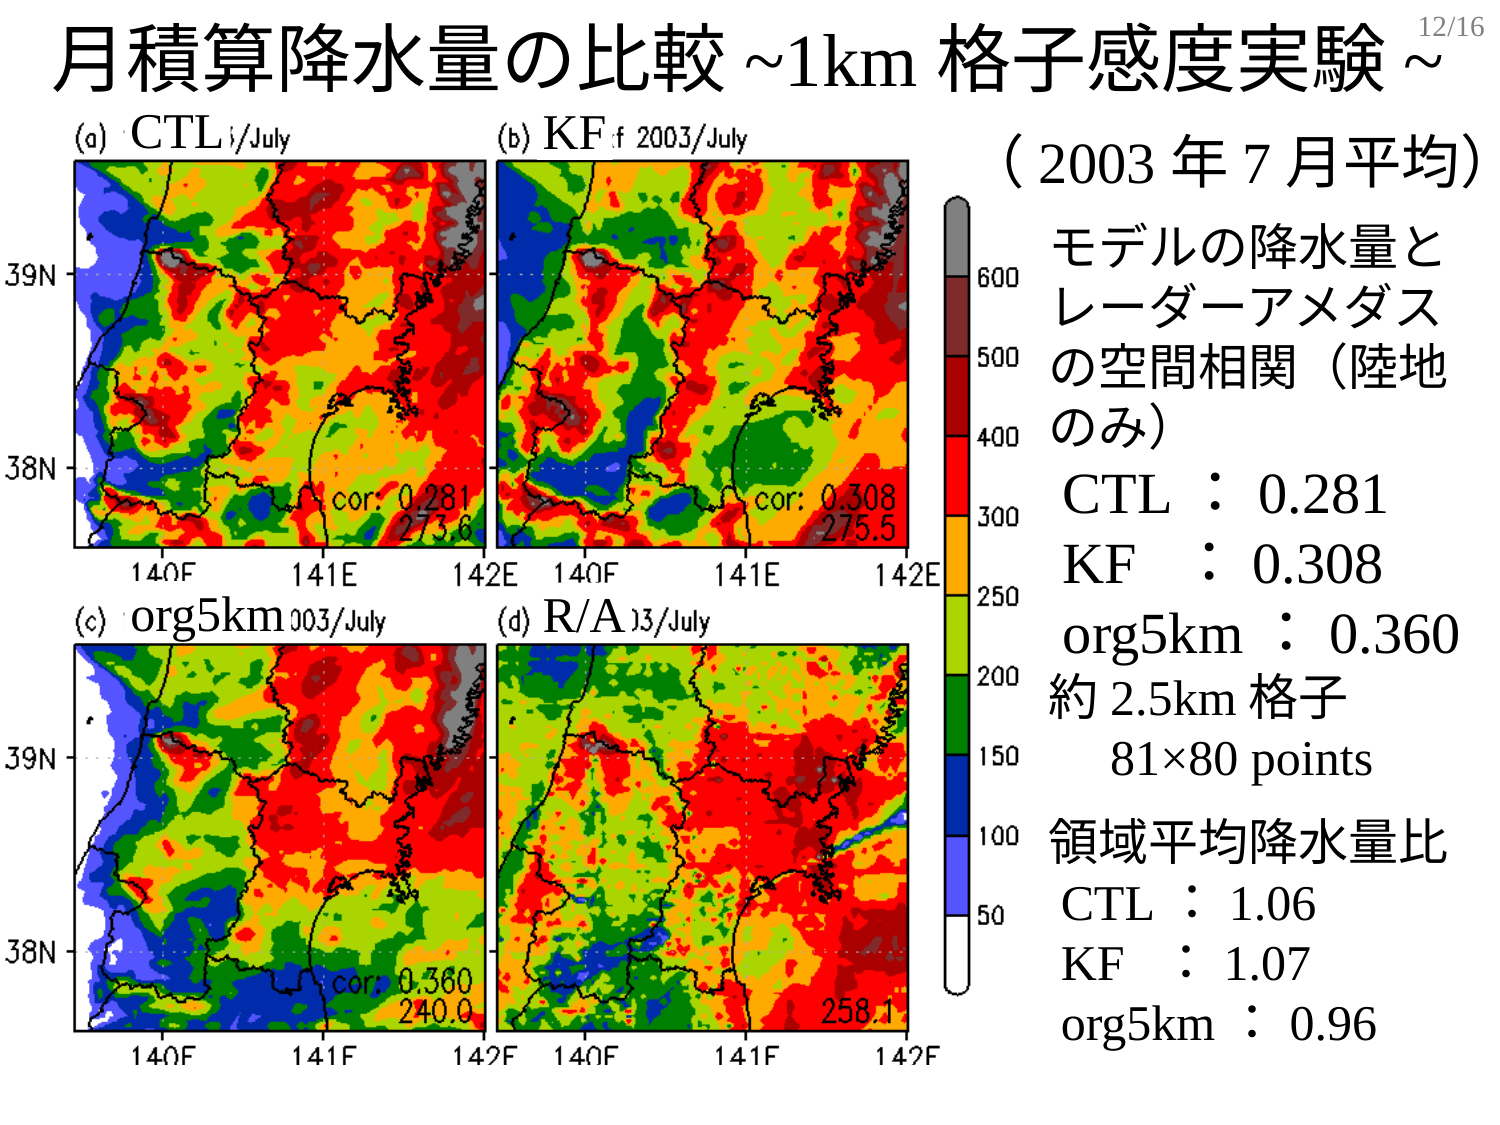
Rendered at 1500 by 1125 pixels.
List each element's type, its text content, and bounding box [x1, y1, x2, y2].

text_box （2003年7月平均） [1037, 125, 1500, 196]
slide_number 12/16 [1287, 0, 1500, 63]
title 月積算降水量の比較~1km格子感度実験~ [9, 11, 1487, 103]
picture [3, 87, 1031, 1065]
text_box モデルの降水量とレーダーアメダスの空間相関（陸地のみ） CTL：0.281 KF ：0.308 org5km：0.360 約2.5km格子 81×80 points 領域平均降水量比 CTL：1.06 KF ：1.07 org5km：0.96 [1037, 208, 1495, 1058]
